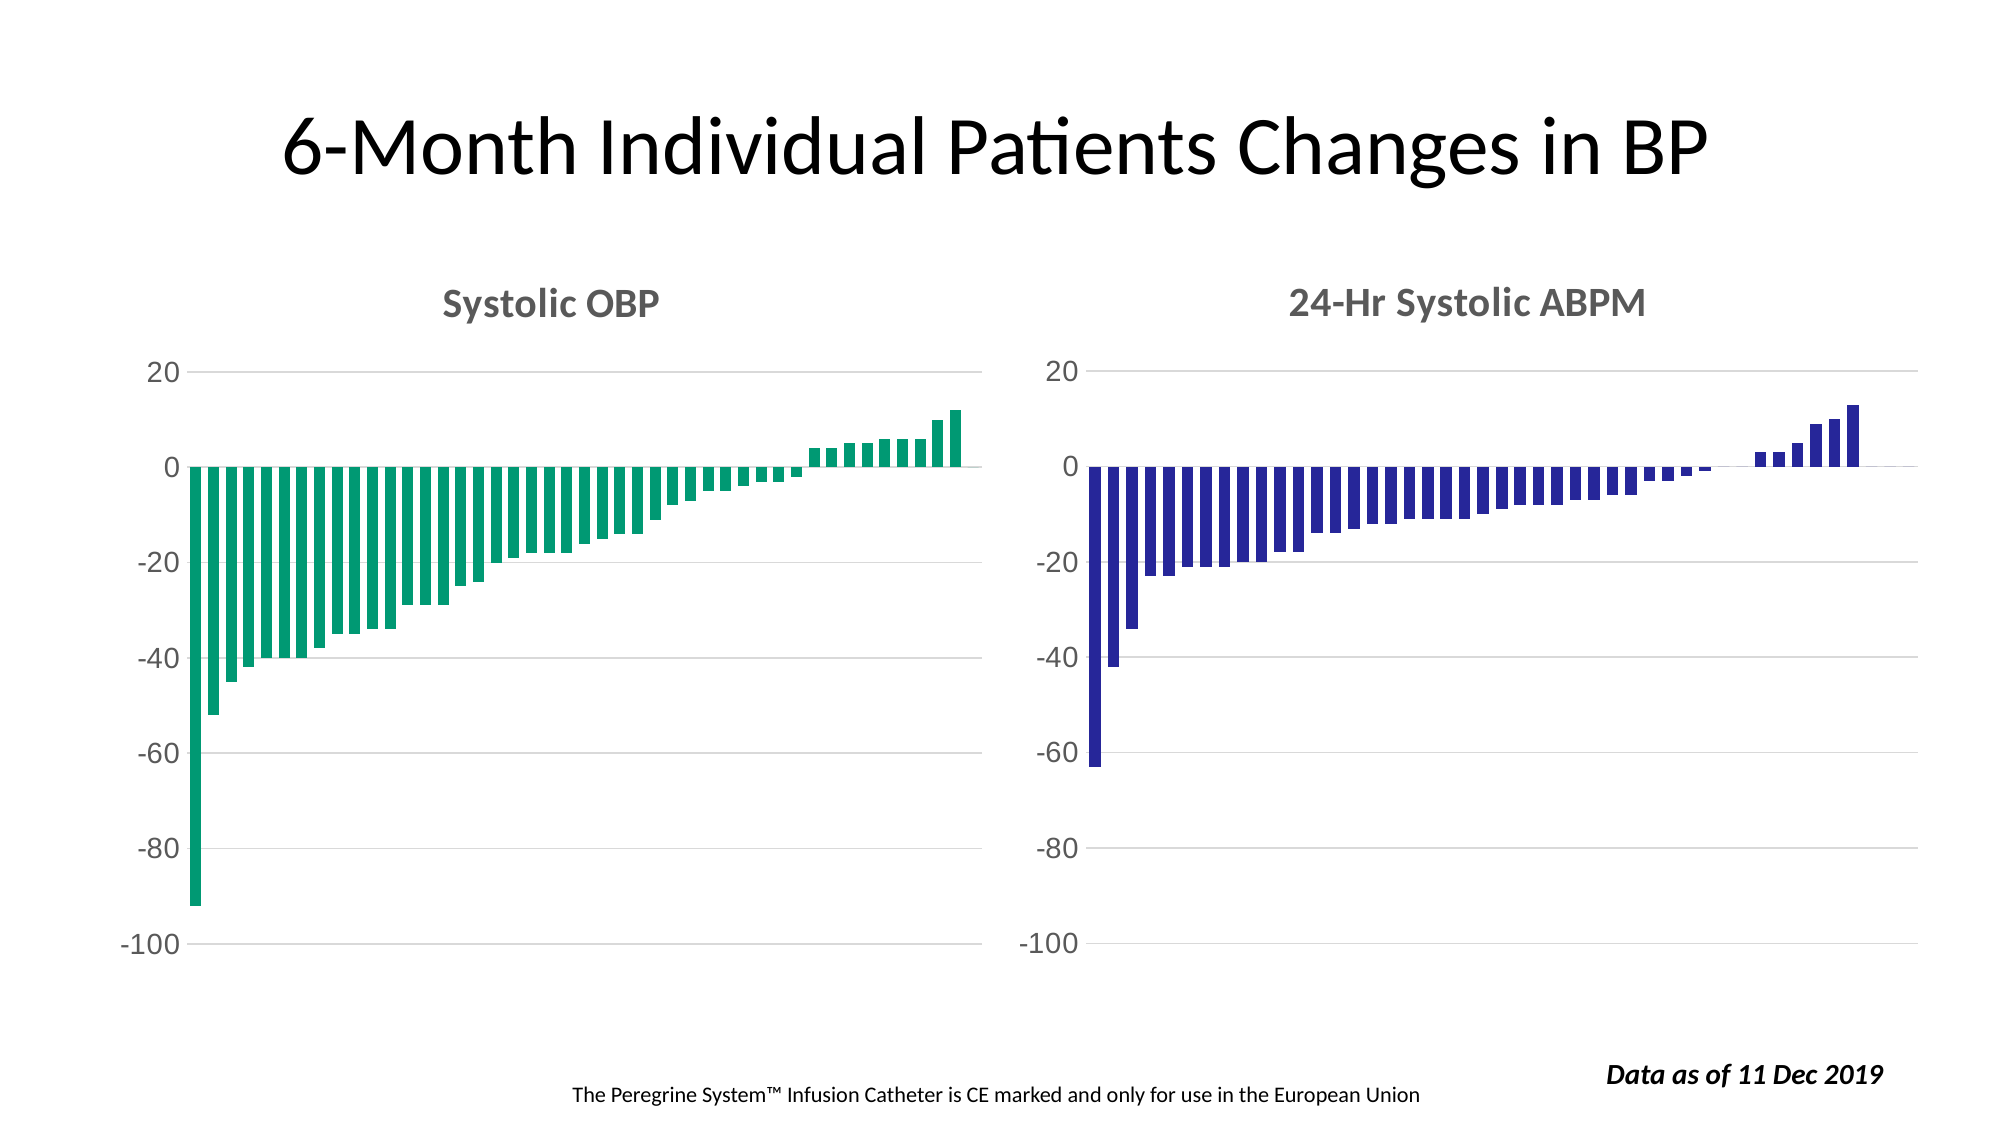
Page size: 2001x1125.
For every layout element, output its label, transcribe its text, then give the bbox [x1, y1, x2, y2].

text_box Data as of 11 Dec 2019 [1464, 1047, 1898, 1098]
title 6-Month Individual Patients Changes in BP [102, 37, 1891, 247]
chart [101, 250, 1937, 976]
text_box The Peregrine System™ Infusion Catheter is CE marked and only for use in the European Union [557, 1073, 1443, 1115]
